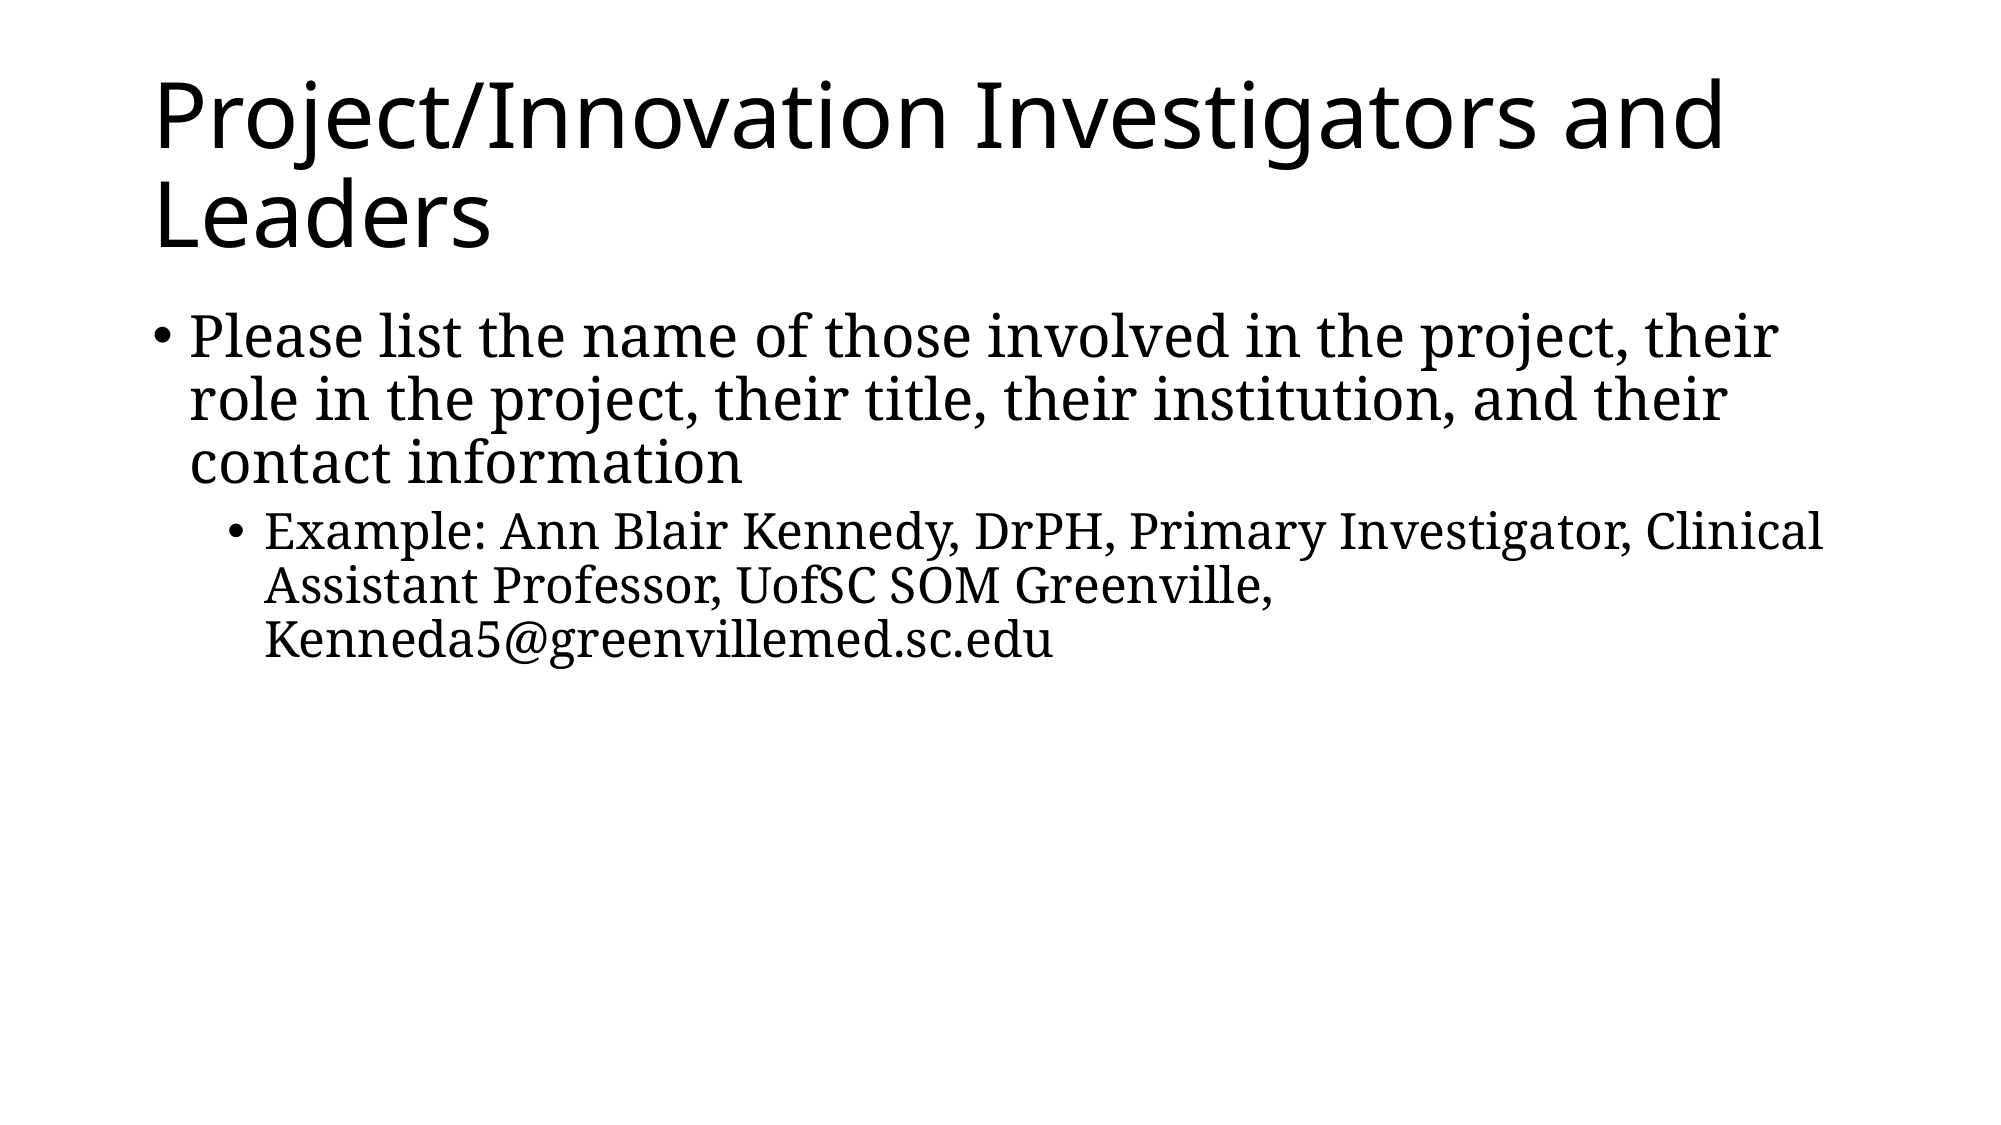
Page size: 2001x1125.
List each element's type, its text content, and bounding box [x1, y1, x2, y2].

list Please list the name of those involved in the project, their role in the project, their title, their institution, and their contact information Example: Ann Blair Kennedy, DrPH, Primary Investigator, Clinical Assistant Professor, UofSC SOM Greenville, Kenneda5@greenvillemed.sc.edu [137, 299, 1863, 1014]
title Project/Innovation Investigators and Leaders [137, 59, 1863, 278]
